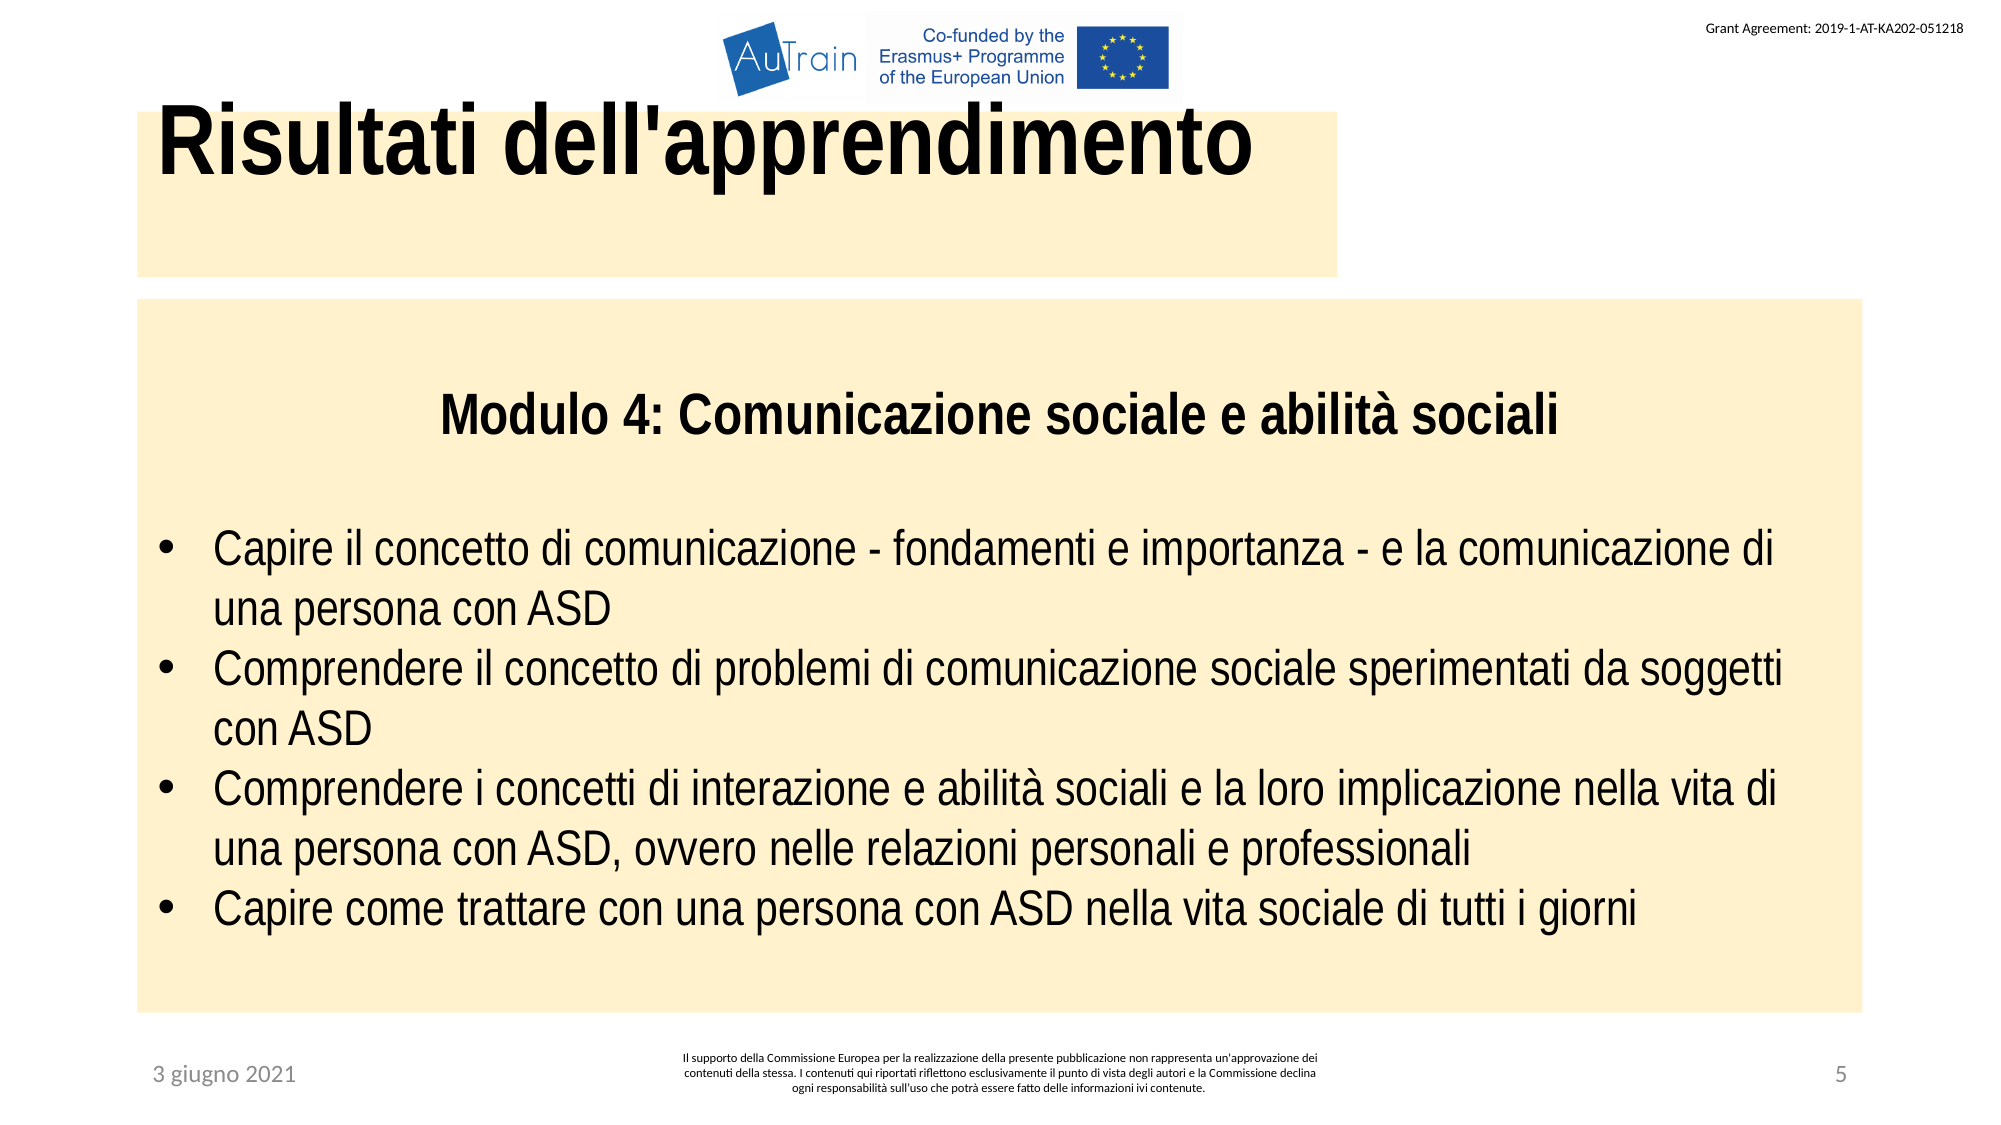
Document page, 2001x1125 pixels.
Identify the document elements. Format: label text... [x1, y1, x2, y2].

slide_number 5 [1412, 1042, 1863, 1103]
text_box Risultati dell'apprendimento [137, 111, 1338, 278]
slide_number 3 giugno 2021 [137, 1042, 588, 1103]
footer Il supporto della Commissione Europea per la realizzazione della presente pubblicazione non rappresenta un'approvazione dei contenuti della stessa. I contenuti qui riportati riflettono esclusivamente il punto di vista degli autori e la Commissione declina ogni responsabilità sull’uso che potrà essere fatto delle informazioni ivi contenute. [662, 1042, 1338, 1103]
picture [715, 11, 1183, 104]
text_box Modulo 4: Comunicazione sociale e abilità sociali Capire il concetto di comunicazione - fondamenti e importanza - e la comunicazione di una persona con ASD Comprendere il concetto di problemi di comunicazione sociale sperimentati da soggetti con ASD Comprendere i concetti di interazione e abilità sociali e la loro implicazione nella vita di una persona con ASD, ovvero nelle relazioni personali e professionali Capire come trattare con una persona con ASD nella vita sociale di tutti i giorni [137, 298, 1863, 1013]
